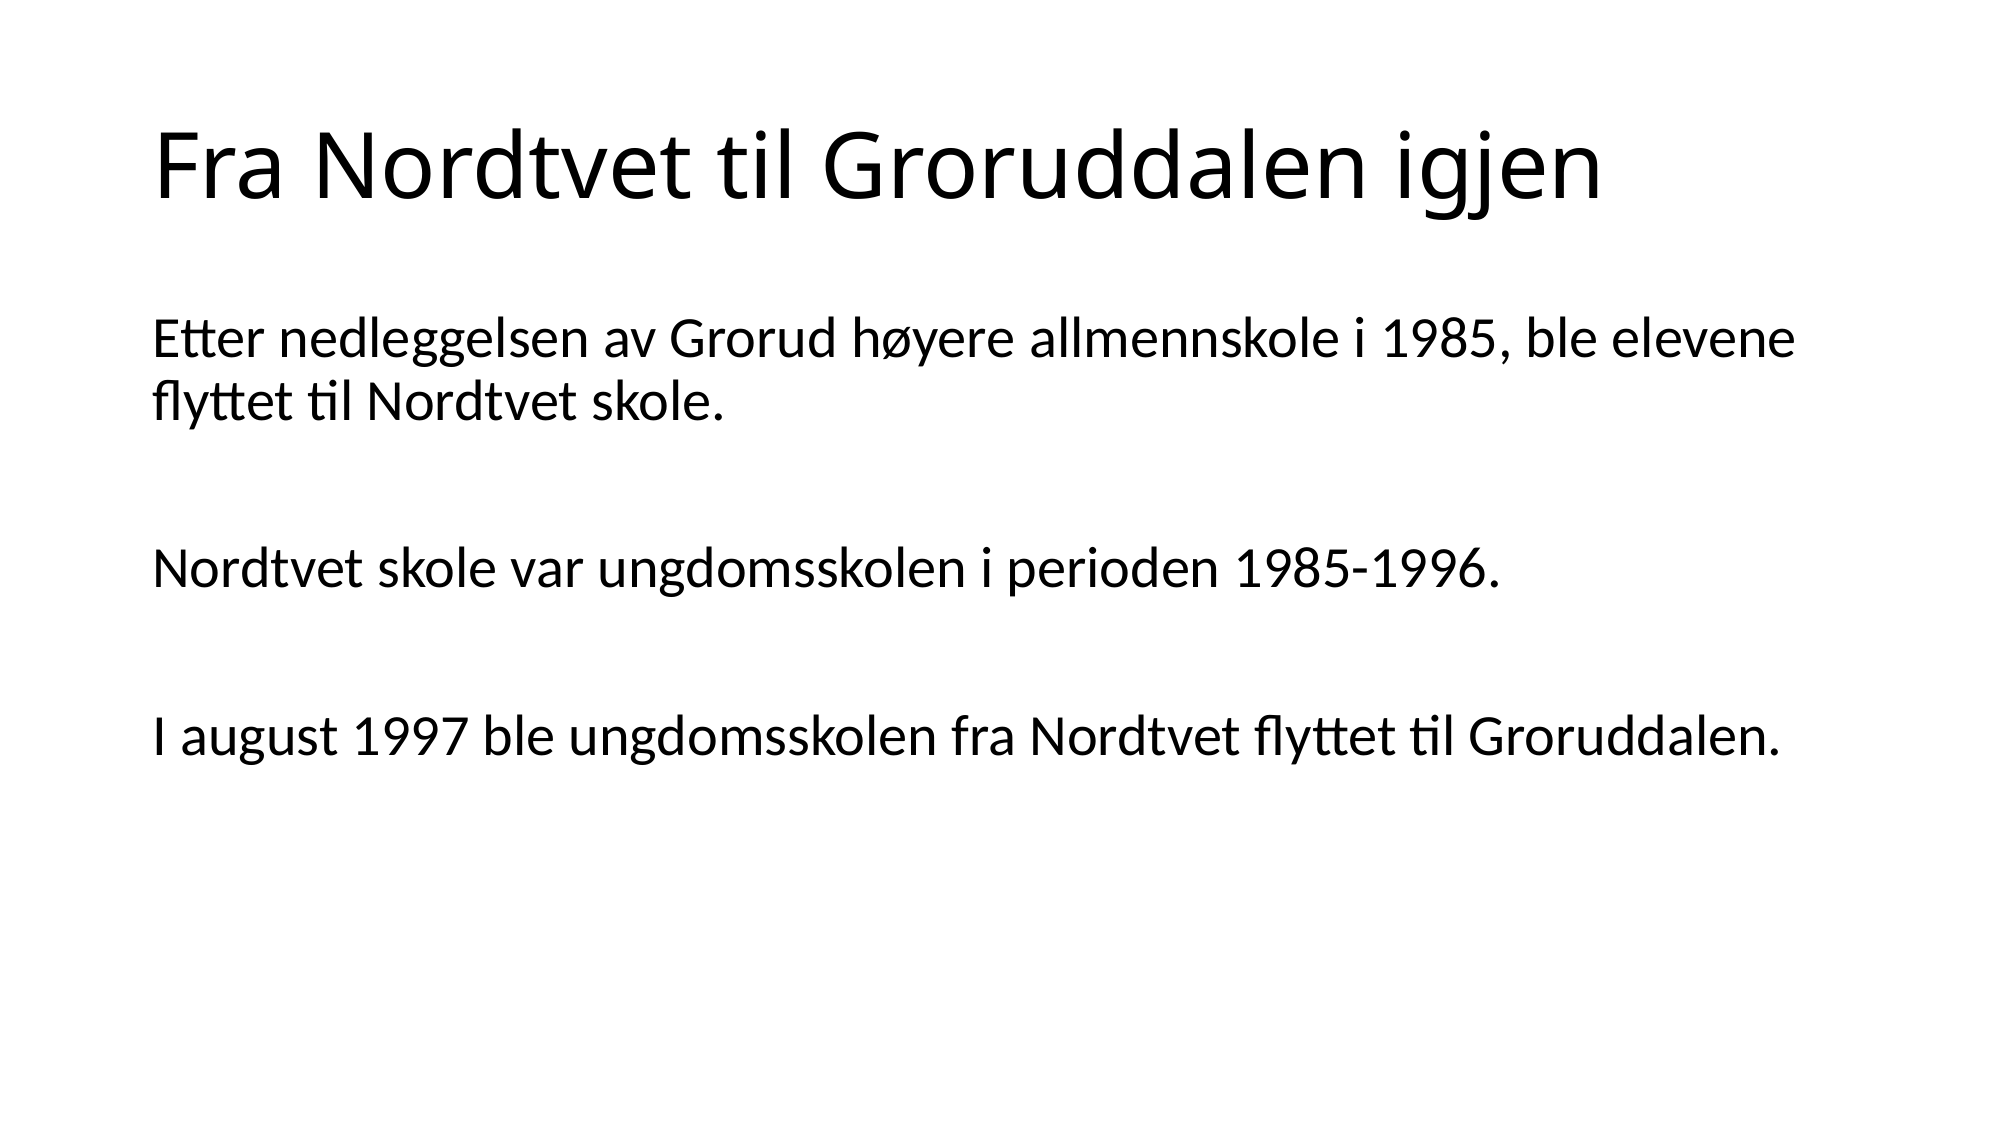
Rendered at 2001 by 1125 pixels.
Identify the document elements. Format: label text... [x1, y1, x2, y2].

title Fra Nordtvet til Groruddalen igjen [137, 59, 1863, 278]
list Etter nedleggelsen av Grorud høyere allmennskole i 1985, ble elevene flyttet til Nordtvet skole. Nordtvet skole var ungdomsskolen i perioden 1985-1996. I august 1997 ble ungdomsskolen fra Nordtvet flyttet til Groruddalen. [137, 299, 1863, 1014]
